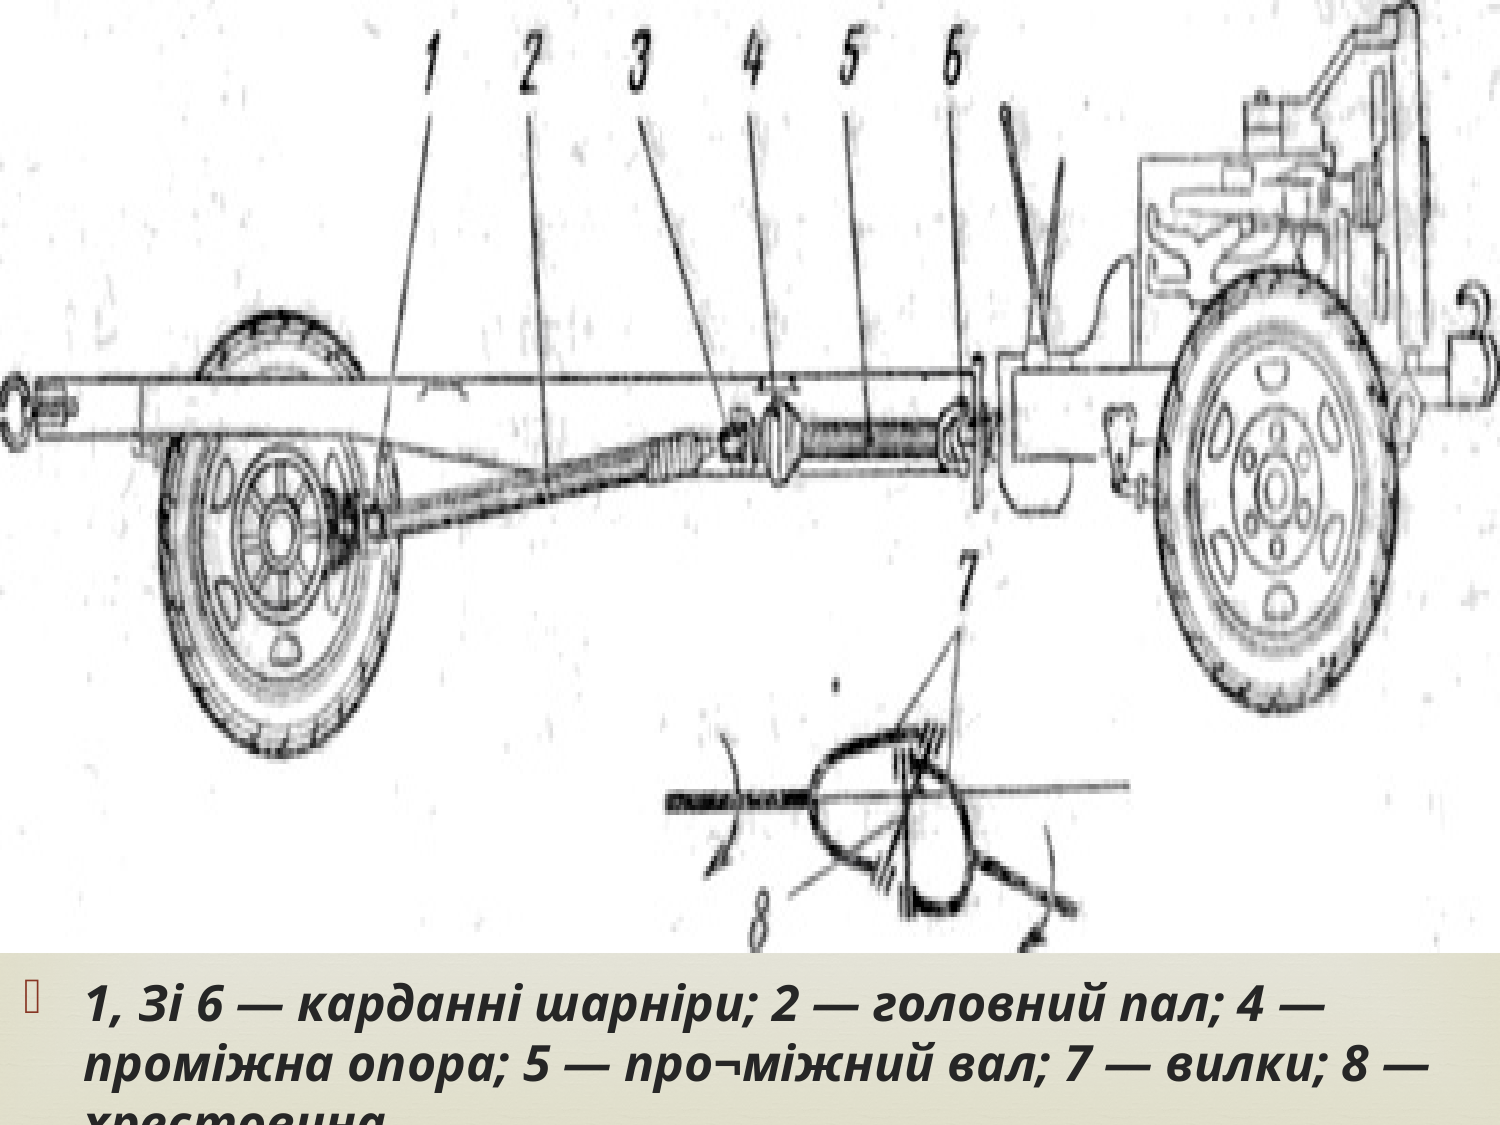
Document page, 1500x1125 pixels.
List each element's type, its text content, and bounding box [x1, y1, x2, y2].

list 1, Зі 6 — карданні шарніри; 2 — головний пал; 4 — проміжна опора; 5 — про¬міжний вал; 7 — вилки; 8 — хрестовина [8, 964, 1492, 1125]
picture [0, 0, 1500, 953]
